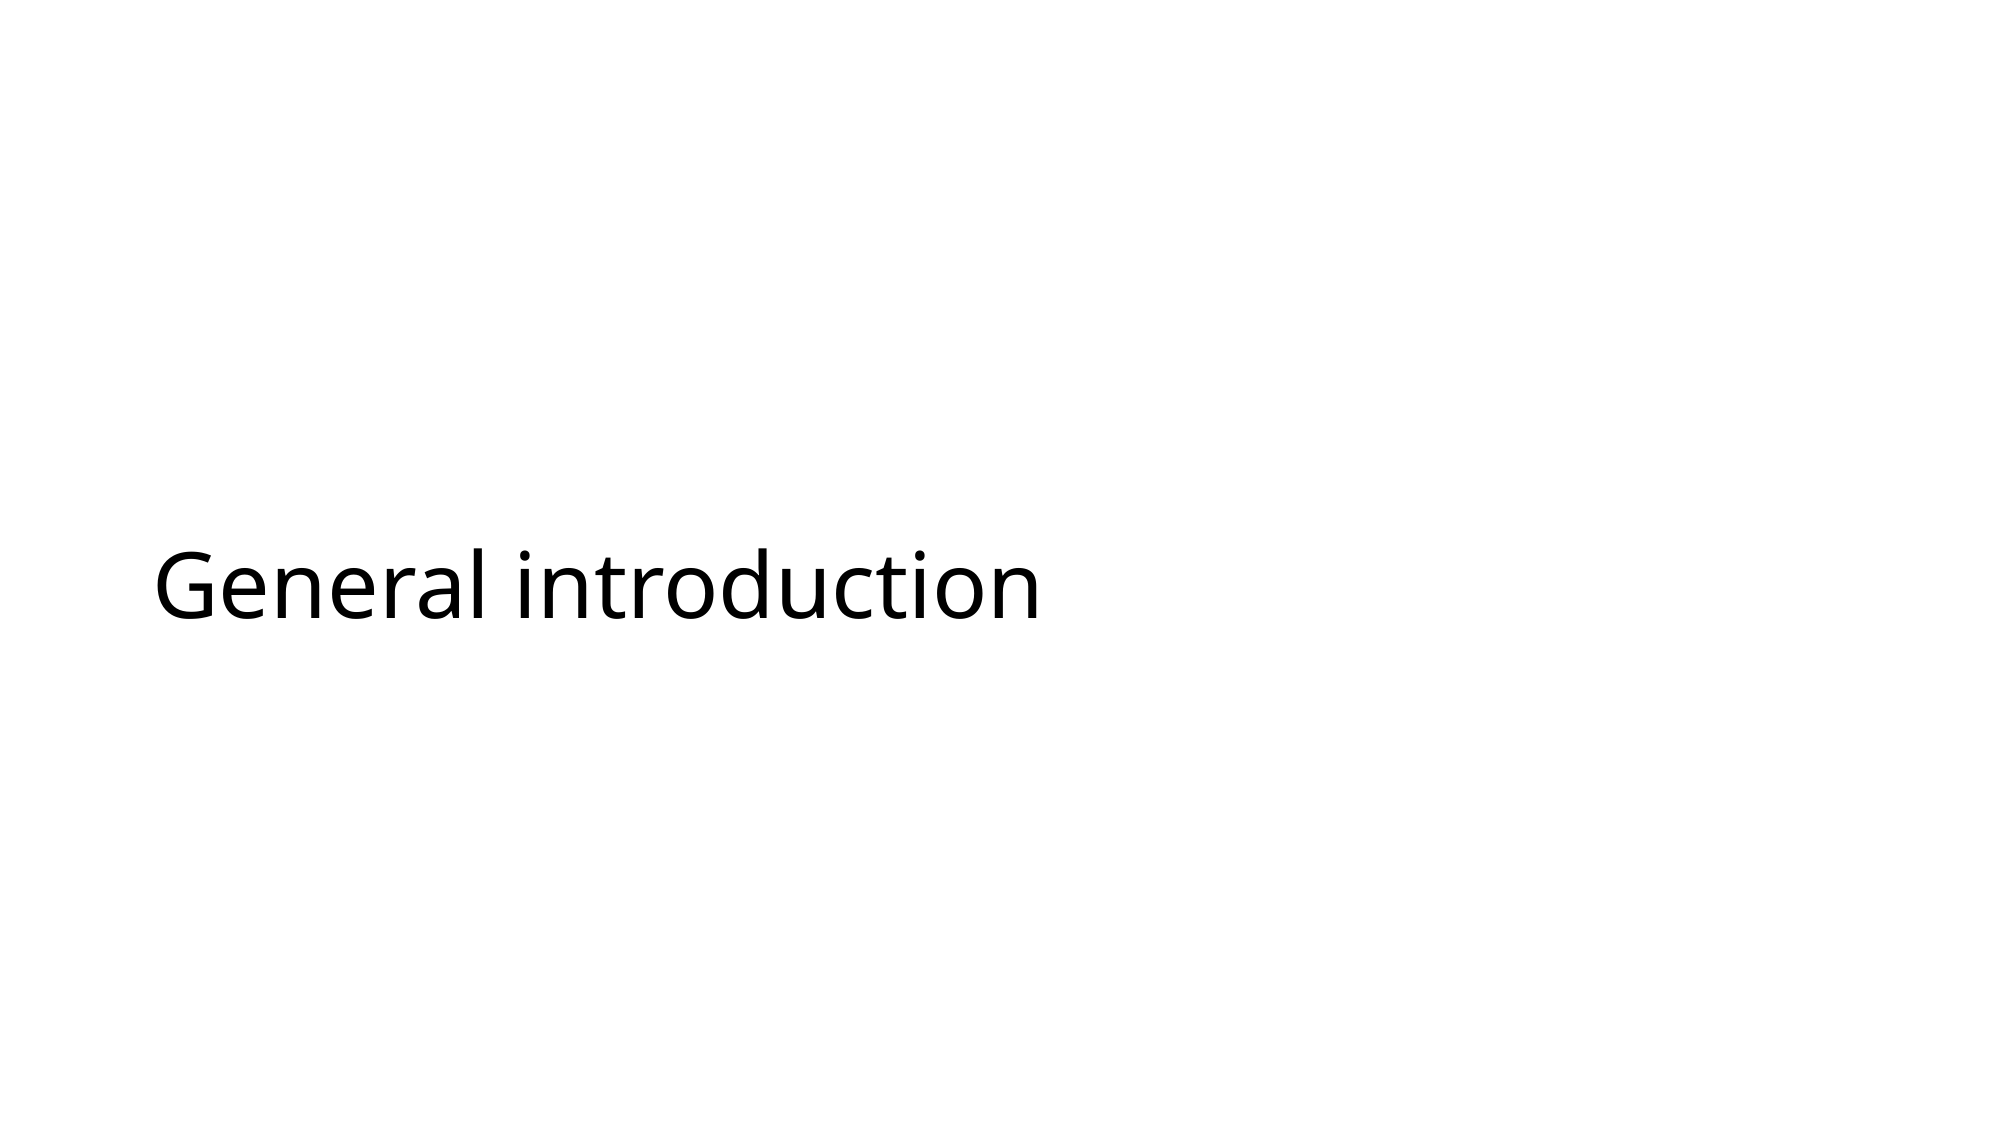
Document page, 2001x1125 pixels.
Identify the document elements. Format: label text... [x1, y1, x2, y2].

text_box General introduction [137, 480, 1863, 698]
